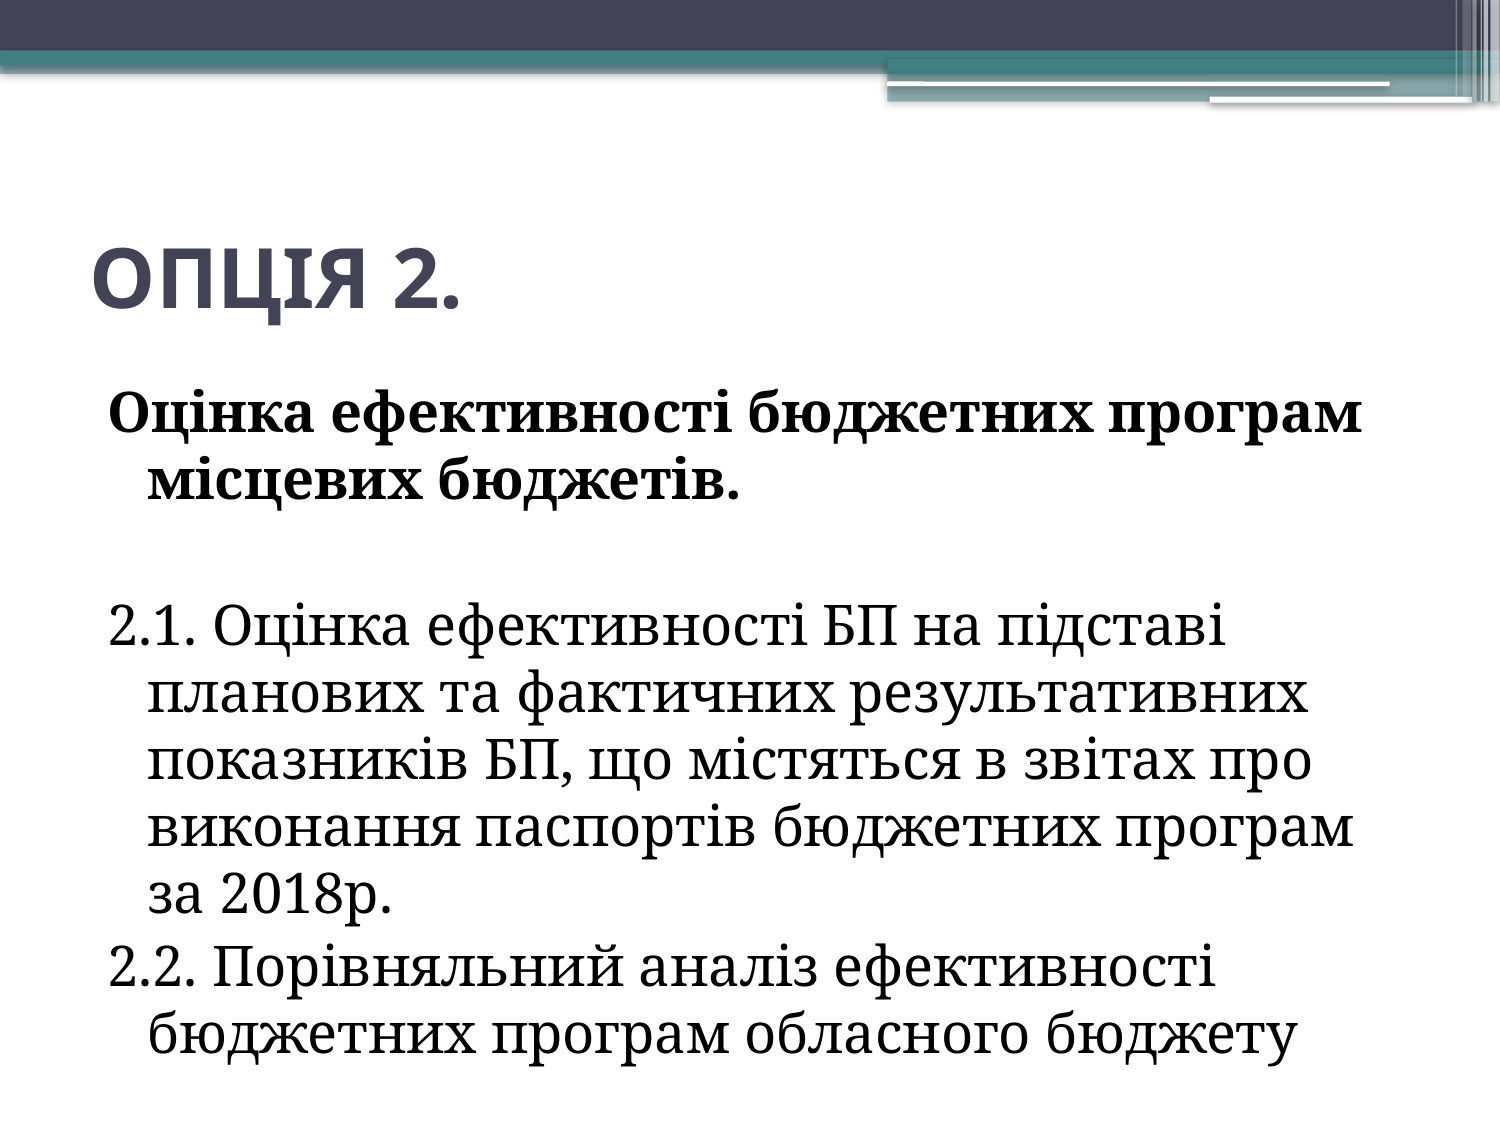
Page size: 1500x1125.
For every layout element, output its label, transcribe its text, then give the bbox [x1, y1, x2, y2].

list Оцінка ефективності бюджетних програм місцевих бюджетів. 2.1. Оцінка ефективності БП на підставі планових та фактичних результативних показників БП, що містяться в звітах про виконання паспортів бюджетних програм за 2018р. 2.2. Порівняльний аналіз ефективності бюджетних програм обласного бюджету [75, 368, 1425, 1079]
title ОПЦІЯ 2. [75, 187, 1425, 363]
